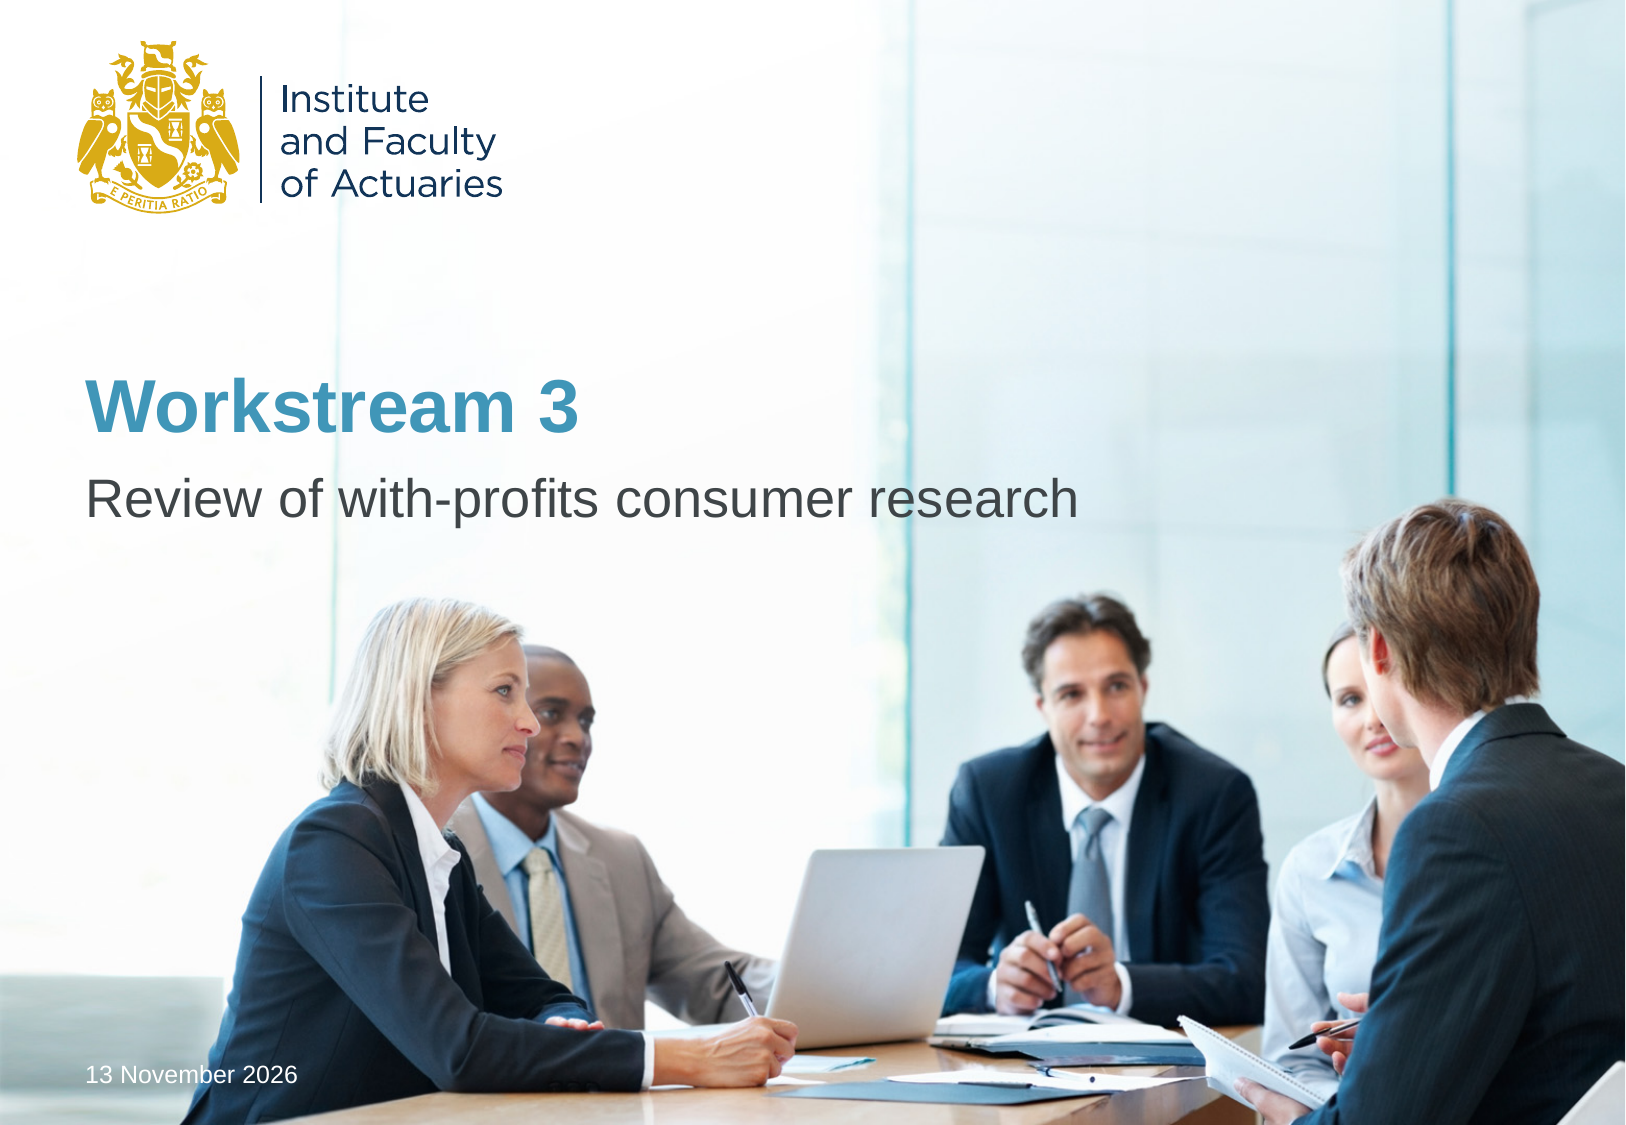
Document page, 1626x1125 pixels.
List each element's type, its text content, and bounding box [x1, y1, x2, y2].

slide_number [70, 1051, 461, 1106]
title Workstream 3 [70, 350, 1338, 563]
picture [0, 0, 1626, 1125]
subtitle Review of with-profits consumer research [70, 456, 1159, 622]
